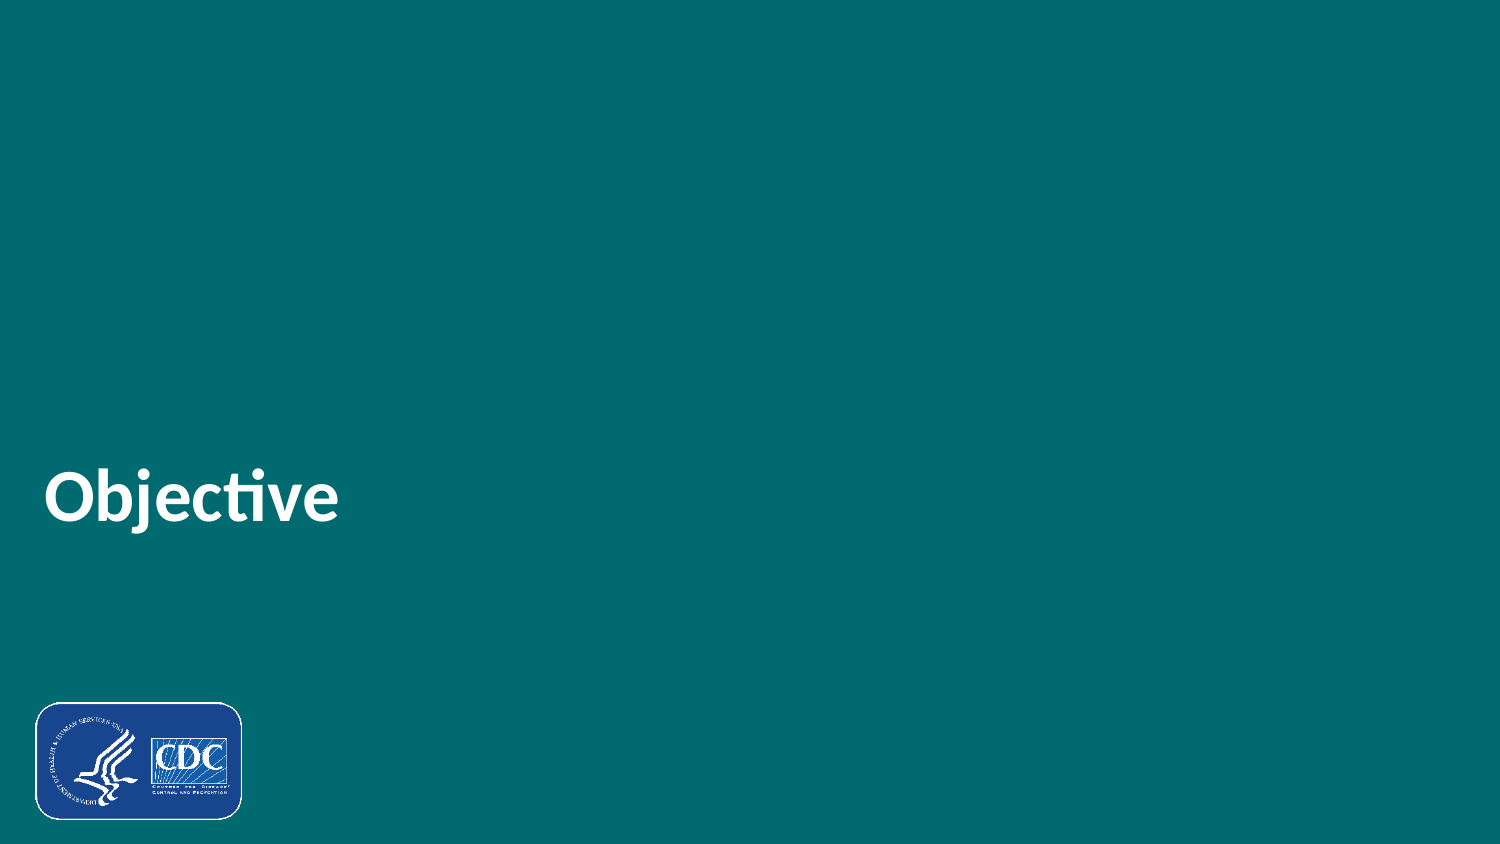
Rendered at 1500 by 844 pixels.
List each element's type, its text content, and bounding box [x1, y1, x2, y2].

picture [35, 702, 242, 820]
title Objective [29, 400, 1391, 544]
